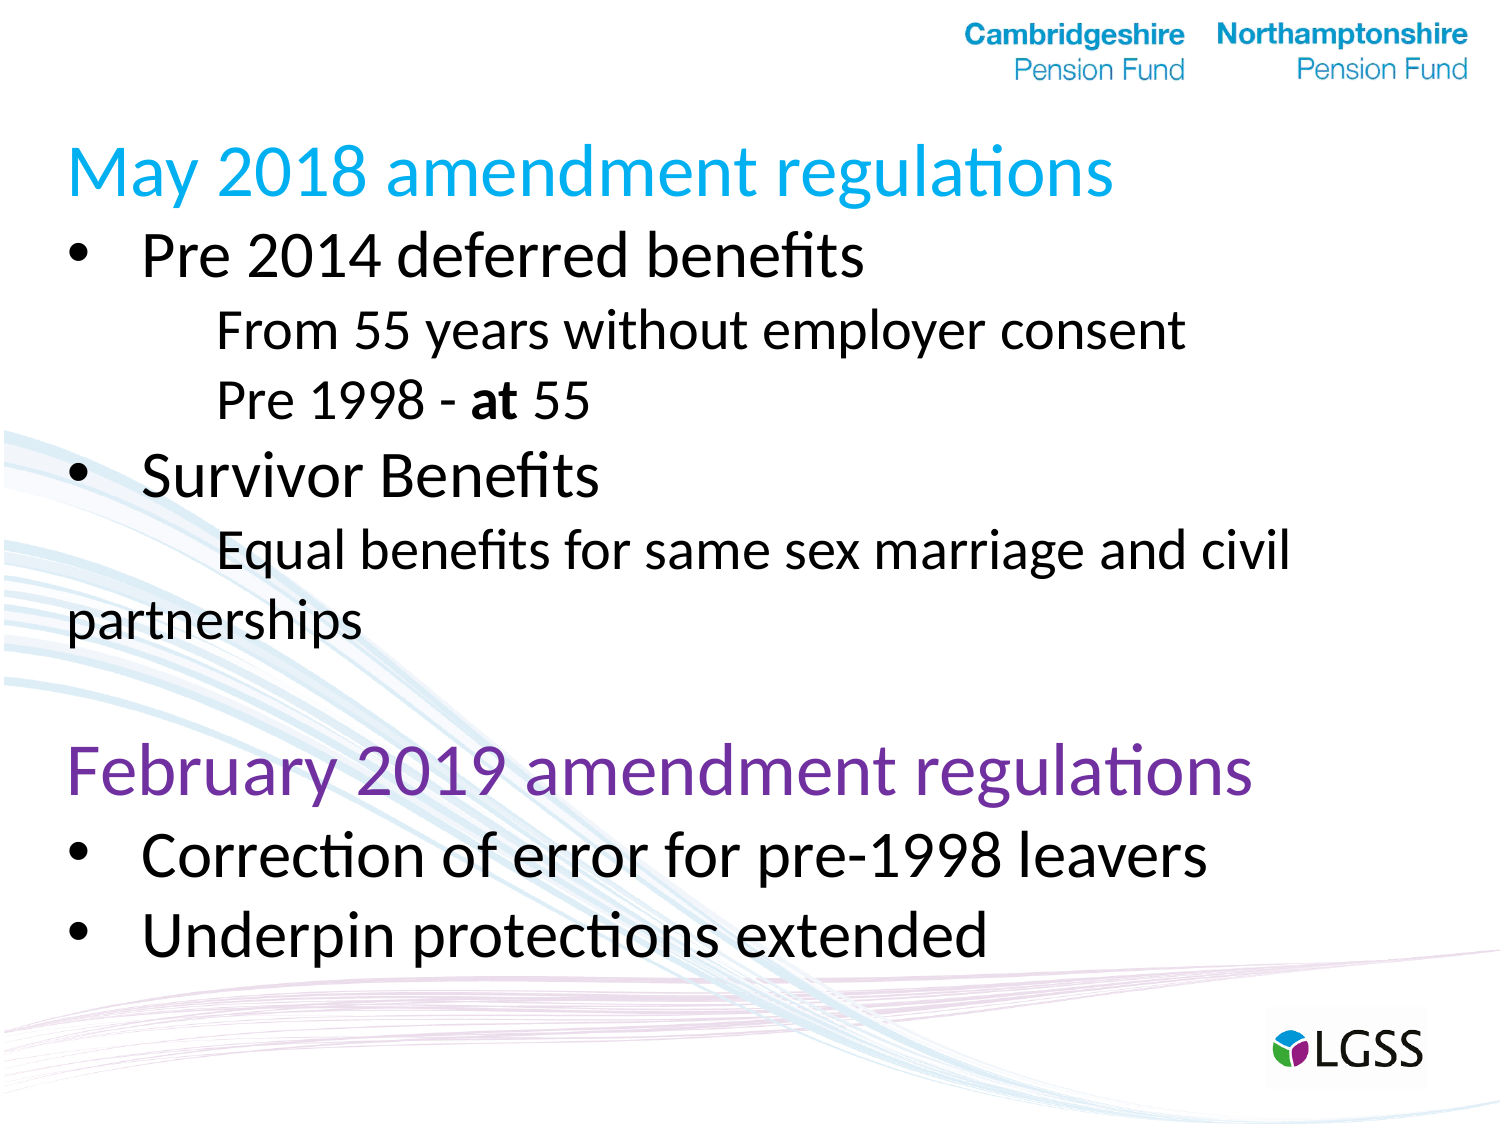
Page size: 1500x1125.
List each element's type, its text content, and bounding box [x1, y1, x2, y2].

text_box May 2018 amendment regulations Pre 2014 deferred benefits From 55 years without employer consent Pre 1998 - at 55 Survivor Benefits Equal benefits for same sex marriage and civil partnerships February 2019 amendment regulations Correction of error for pre-1998 leavers Underpin protections extended [52, 113, 1456, 428]
picture [962, 18, 1480, 89]
picture [3, 429, 1500, 1124]
